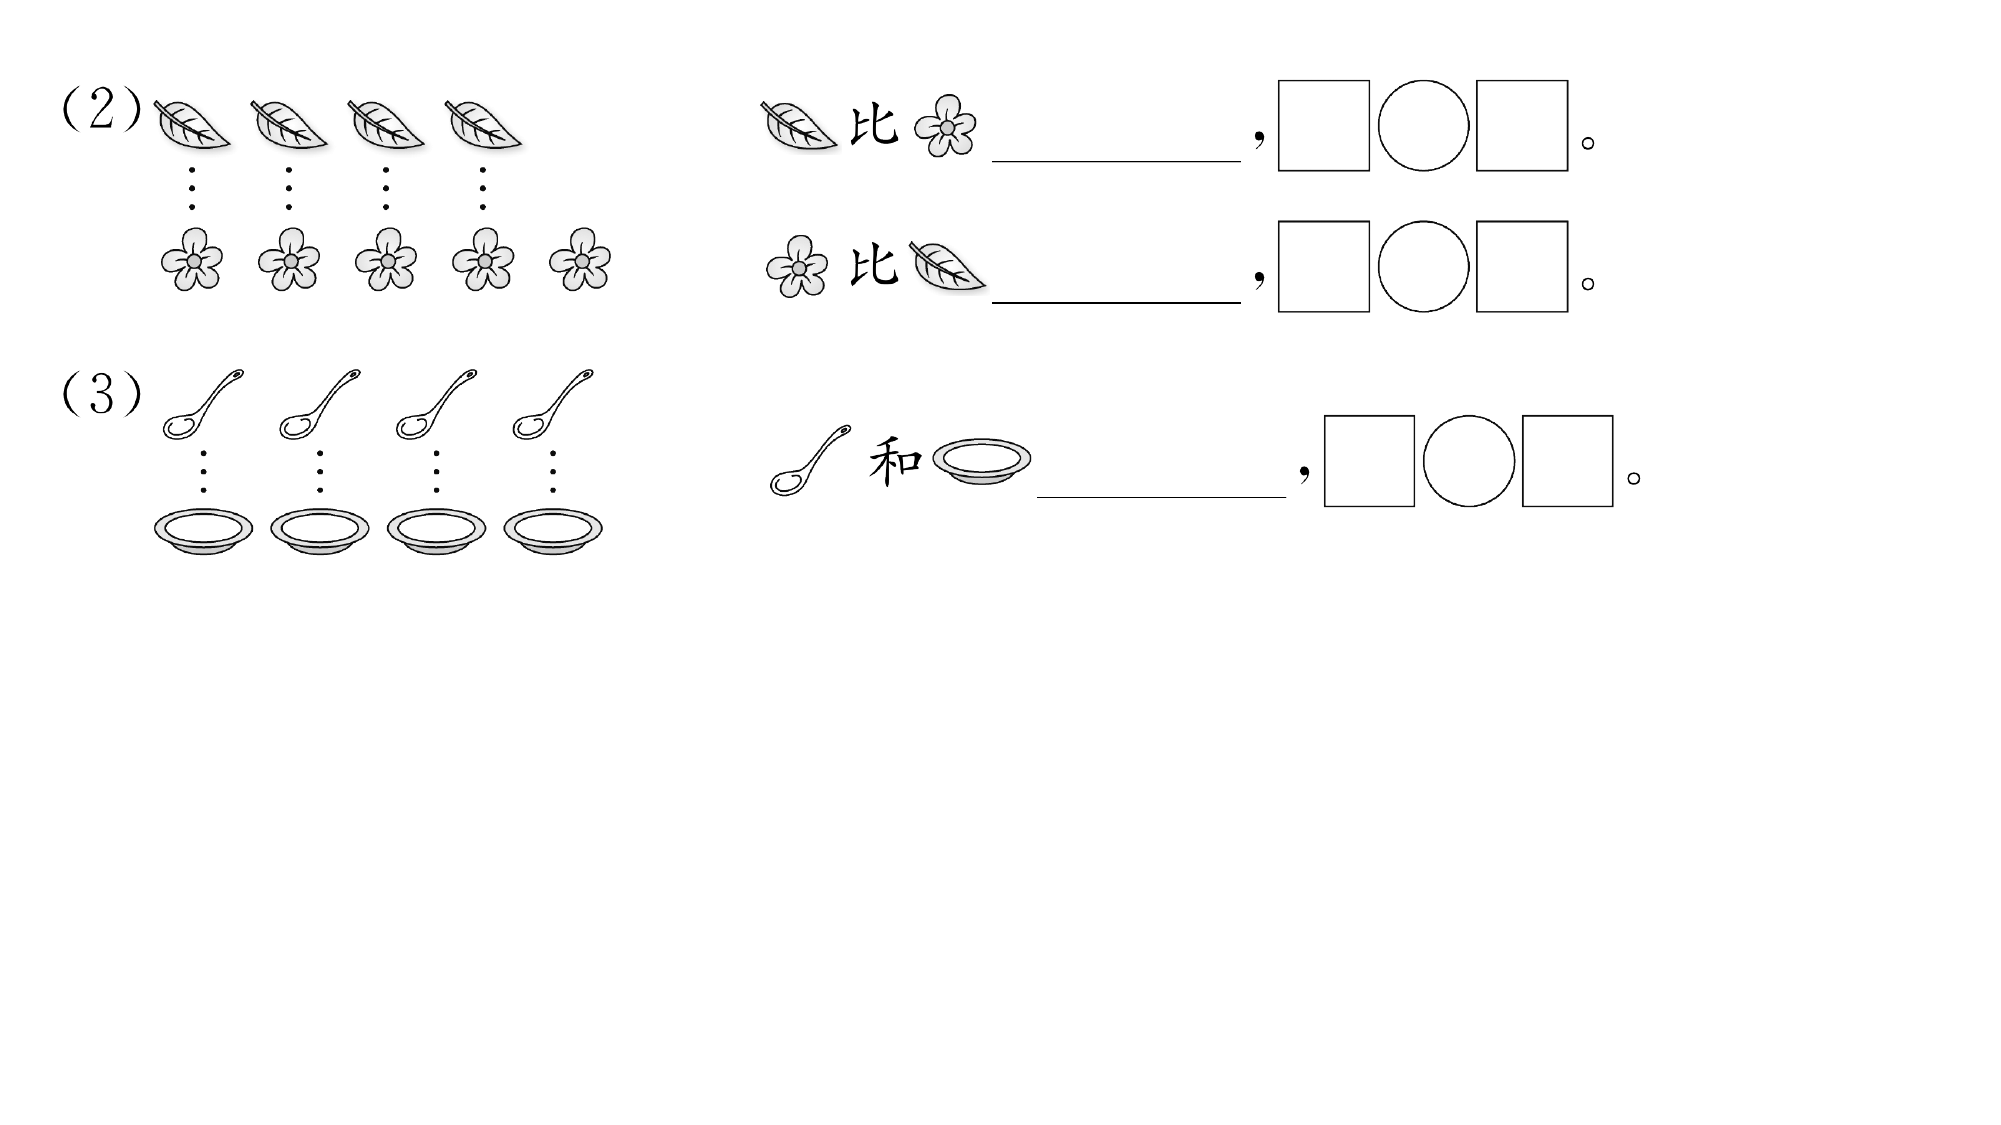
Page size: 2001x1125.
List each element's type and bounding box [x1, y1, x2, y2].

picture [58, 58, 1949, 566]
